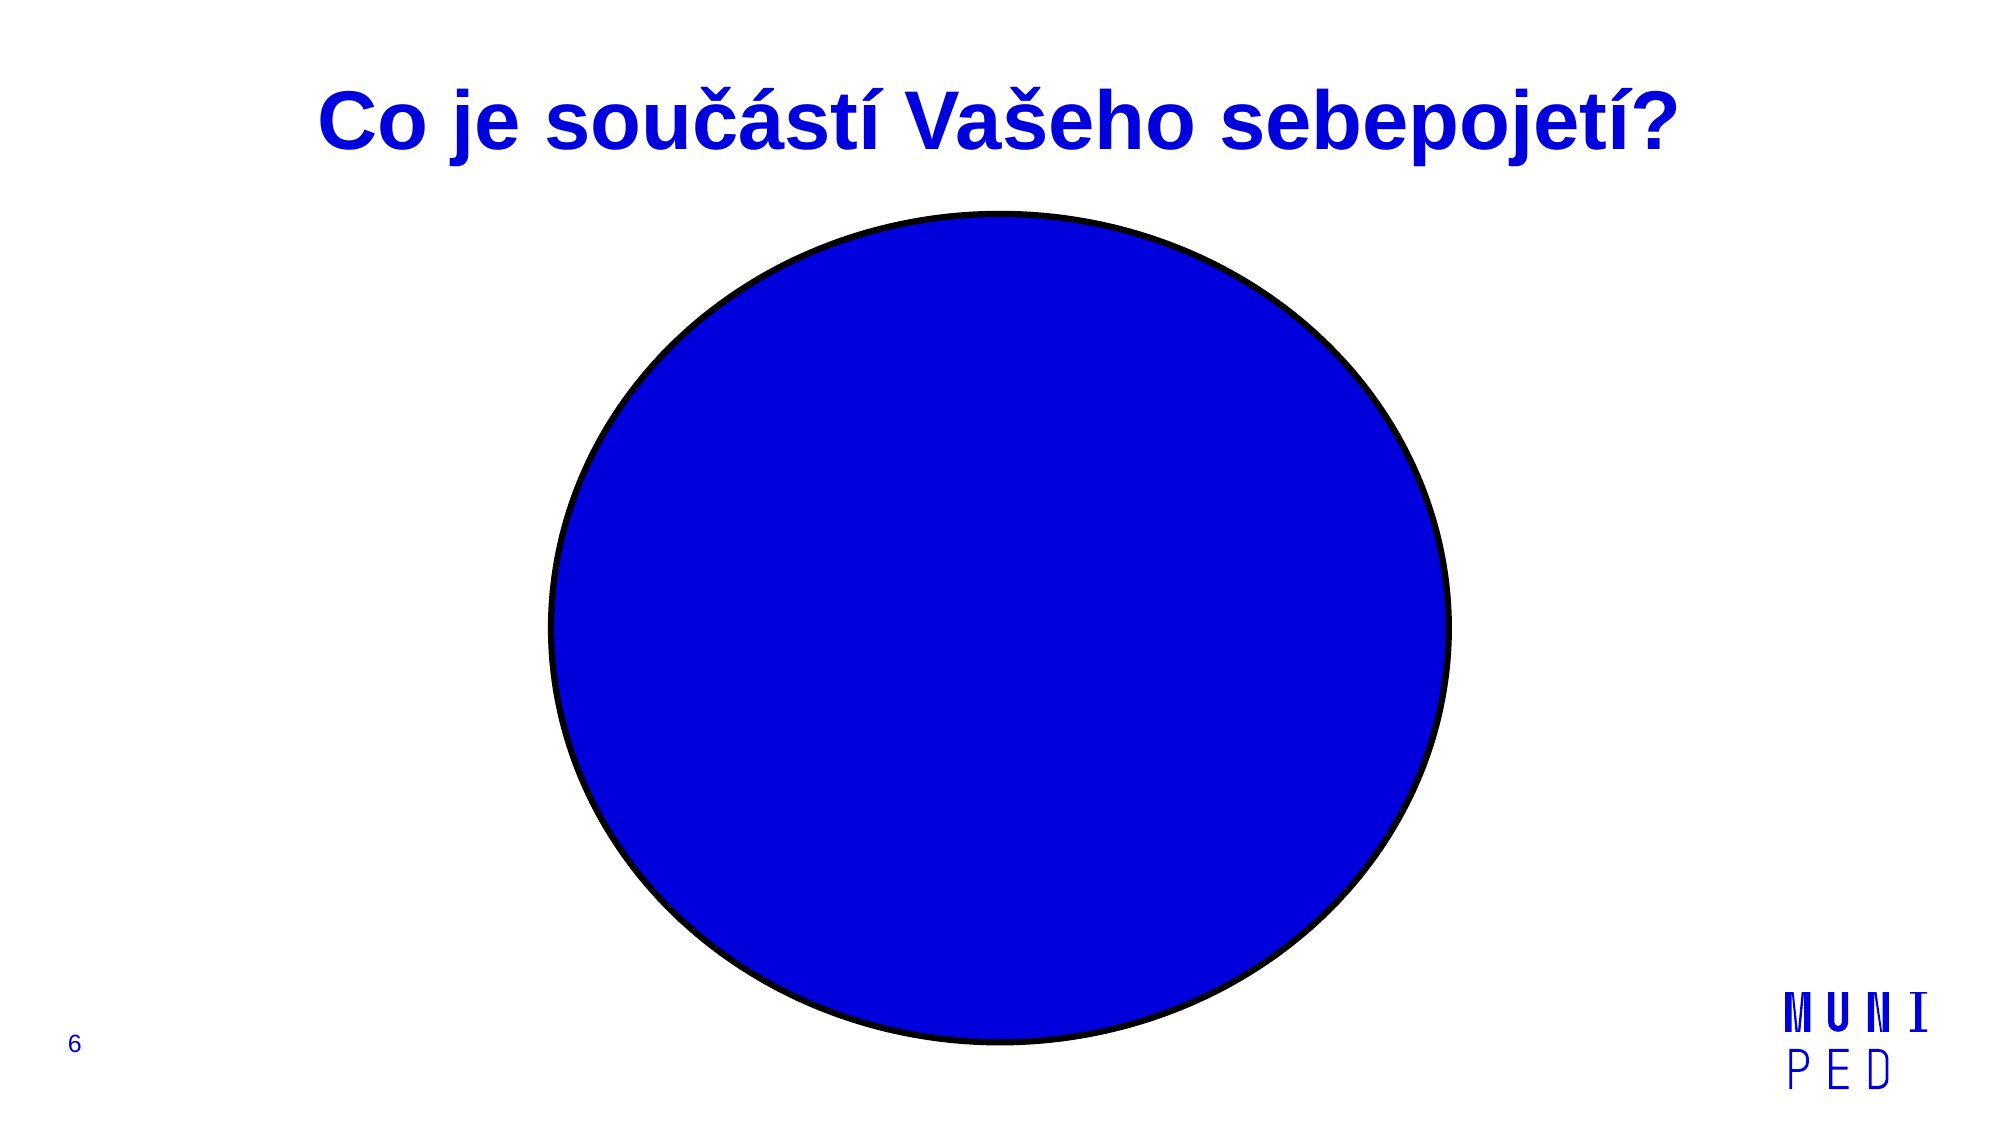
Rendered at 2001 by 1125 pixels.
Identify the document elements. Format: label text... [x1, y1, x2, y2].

title Co je součástí Vašeho sebepojetí? [117, 82, 1882, 157]
slide_number 6 [67, 1021, 110, 1063]
text_box [551, 213, 1449, 1043]
